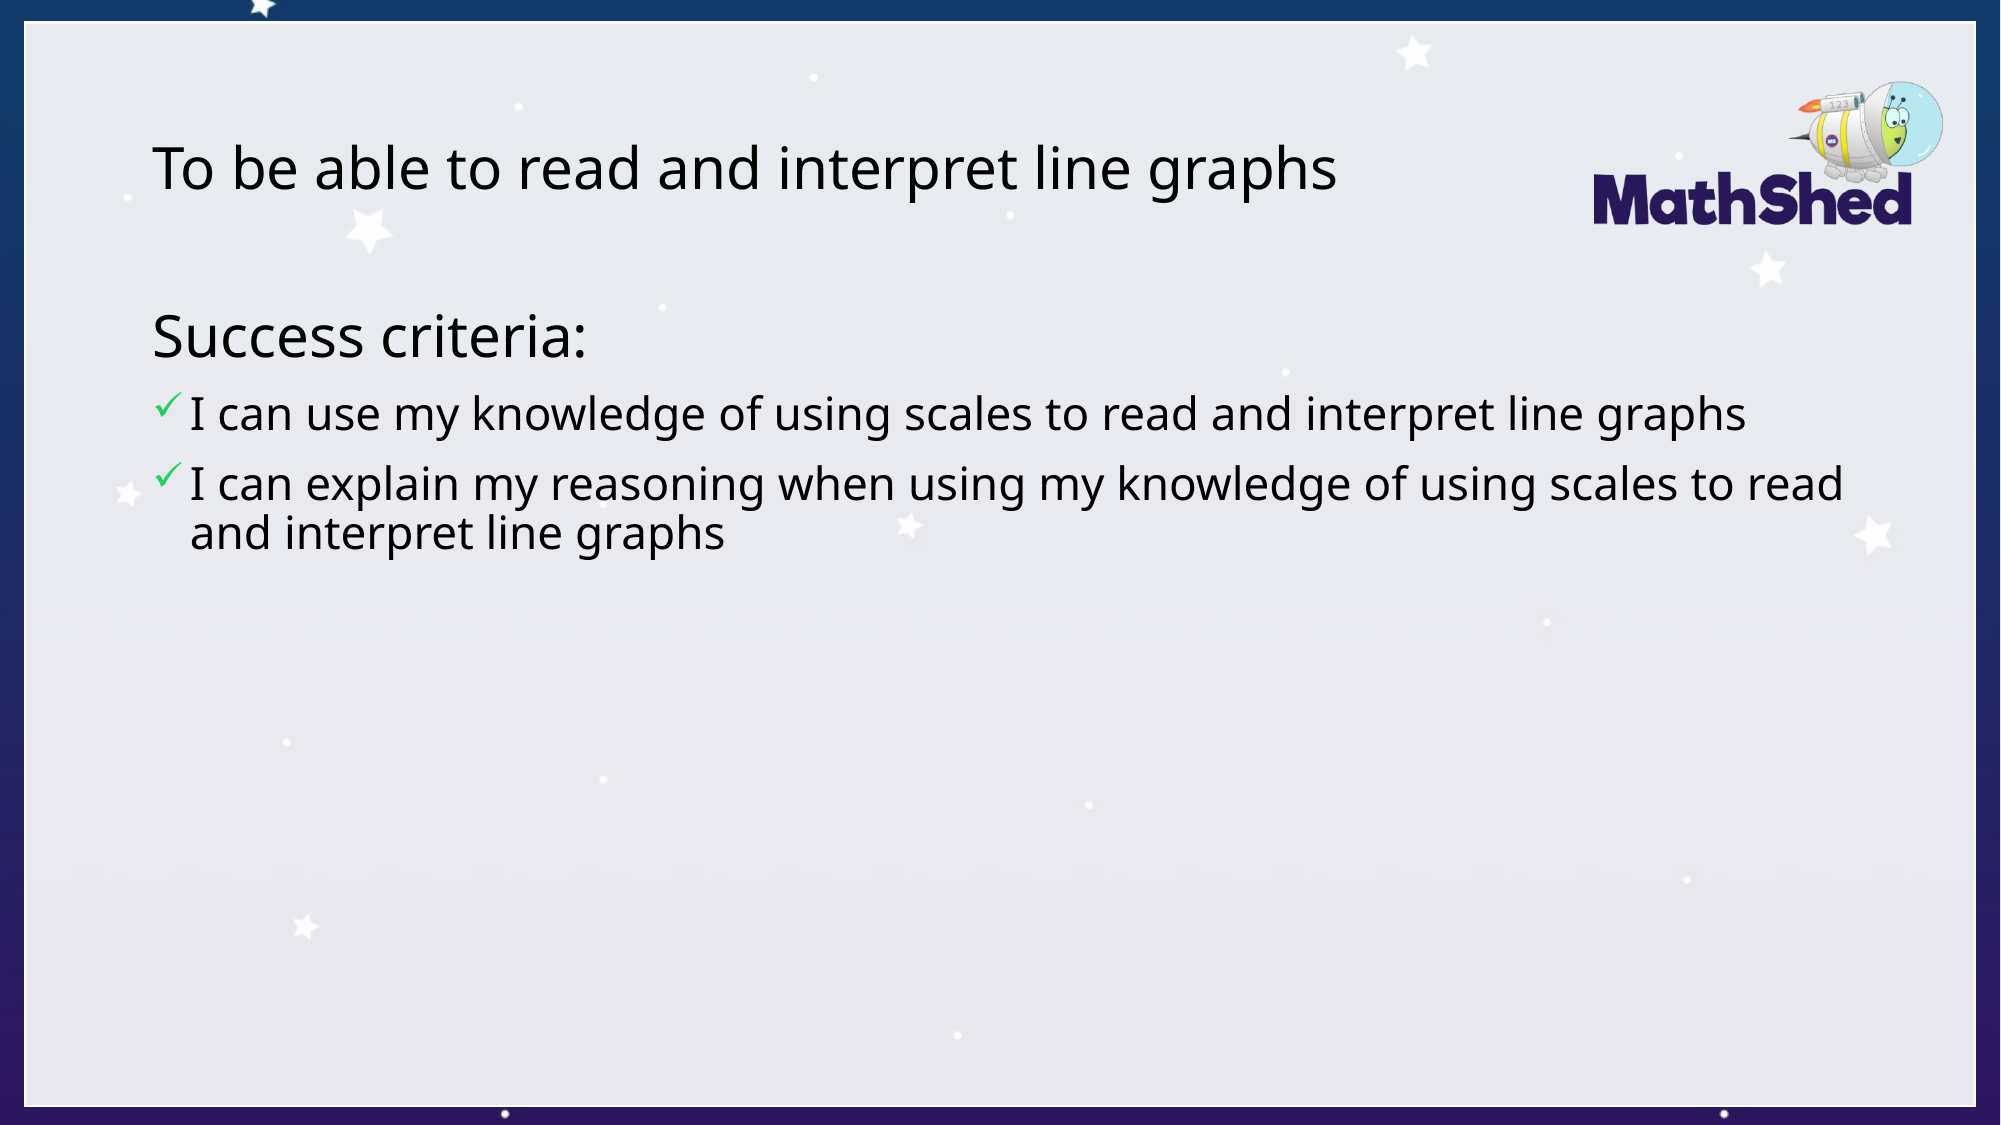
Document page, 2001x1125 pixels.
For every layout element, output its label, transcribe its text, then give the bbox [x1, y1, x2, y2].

list Success criteria: I can use my knowledge of using scales to read and interpret line graphs I can explain my reasoning when using my knowledge of using scales to read and interpret line graphs [137, 299, 1898, 1014]
title To be able to read and interpret line graphs [137, 59, 1578, 278]
picture [0, 0, 2001, 1125]
